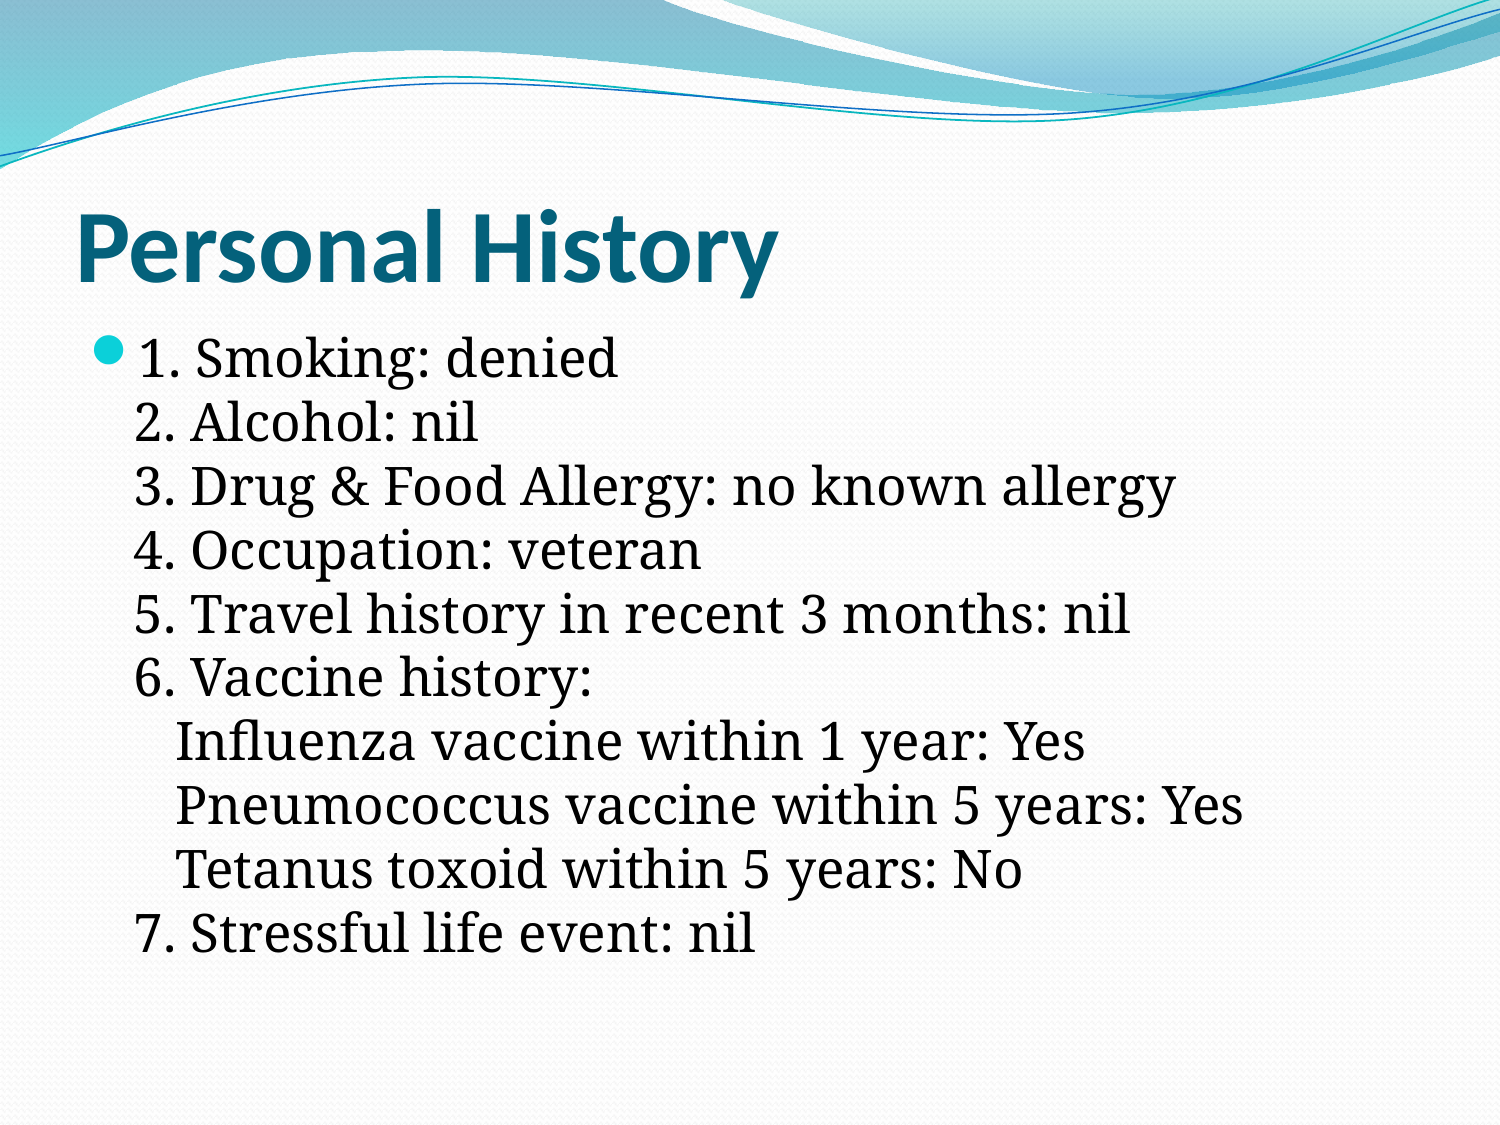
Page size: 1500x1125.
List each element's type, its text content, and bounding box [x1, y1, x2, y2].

list 1. Smoking: denied 2. Alcohol: nil 3. Drug & Food Allergy: no known allergy 4. Occupation: veteran 5. Travel history in recent 3 months: nil 6. Vaccine history: Influenza vaccine within 1 year: Yes Pneumococcus vaccine within 5 years: Yes Tetanus toxoid within 5 years: No 7. Stressful life event: nil [75, 317, 1425, 1038]
title Personal History [75, 115, 1425, 303]
